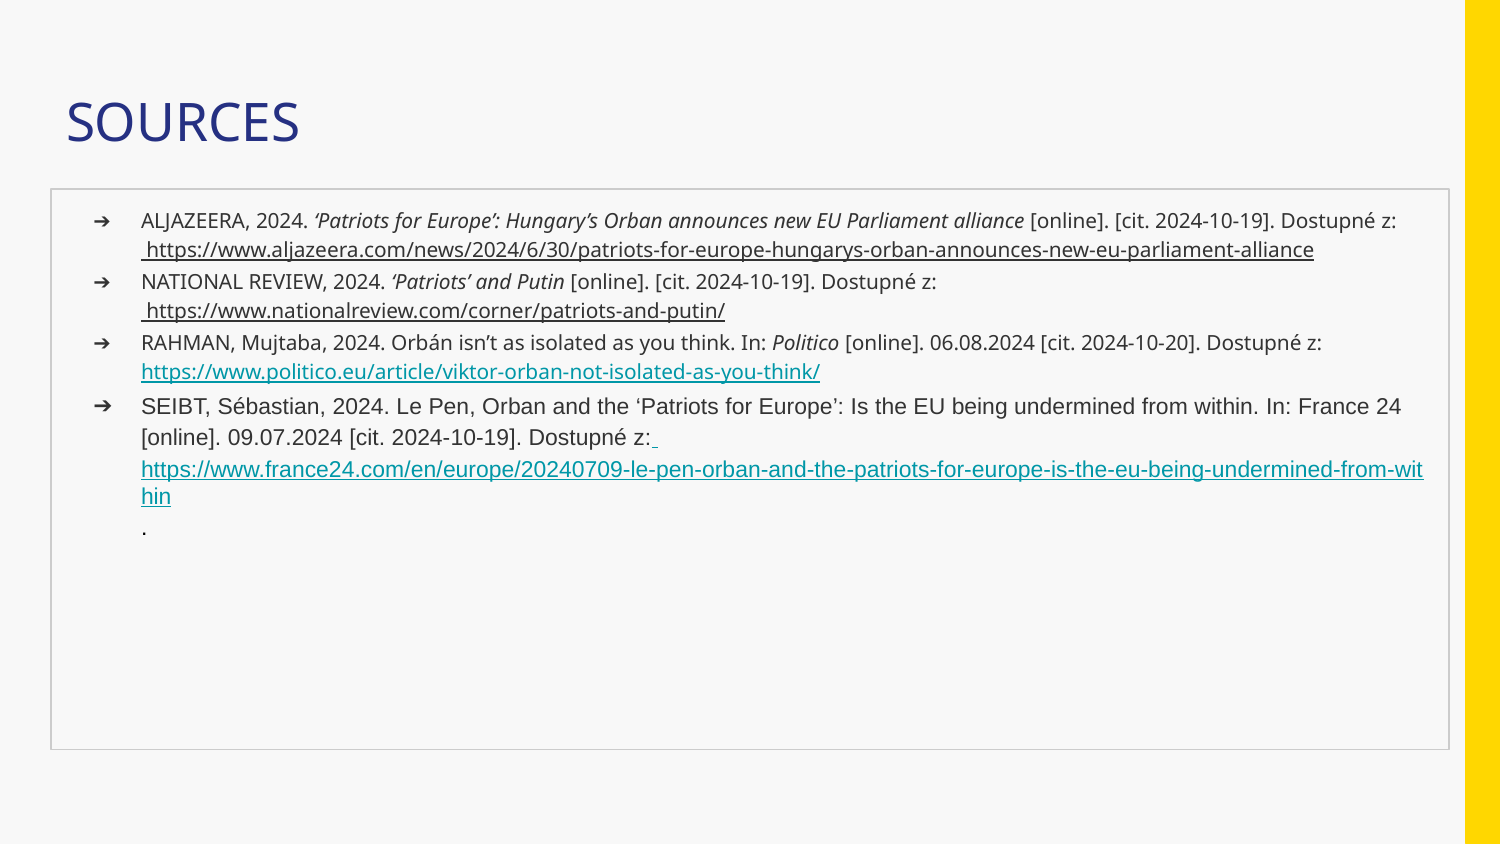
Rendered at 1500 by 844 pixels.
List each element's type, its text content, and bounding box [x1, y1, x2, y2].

list ALJAZEERA, 2024. ‘Patriots for Europe’: Hungary’s Orban announces new EU Parliament alliance [online]. [cit. 2024-10-19]. Dostupné z: https://www.aljazeera.com/news/2024/6/30/patriots-for-europe-hungarys-orban-announces-new-eu-parliament-alliance NATIONAL REVIEW, 2024. ‘Patriots’ and Putin [online]. [cit. 2024-10-19]. Dostupné z: https://www.nationalreview.com/corner/patriots-and-putin/ RAHMAN, Mujtaba, 2024. Orbán isn’t as isolated as you think. In: Politico [online]. 06.08.2024 [cit. 2024-10-20]. Dostupné z: https://www.politico.eu/article/viktor-orban-not-isolated-as-you-think/ SEIBT, Sébastian, 2024. Le Pen, Orban and the ‘Patriots for Europe’: Is the EU being undermined from within. In: France 24 [online]. 09.07.2024 [cit. 2024-10-19]. Dostupné z: https://www.france24.com/en/europe/20240709-le-pen-orban-and-the-patriots-for-europe-is-the-eu-being-undermined-from-within. [51, 189, 1449, 750]
text_box [1465, 0, 1500, 844]
title SOURCES [51, 72, 1449, 167]
